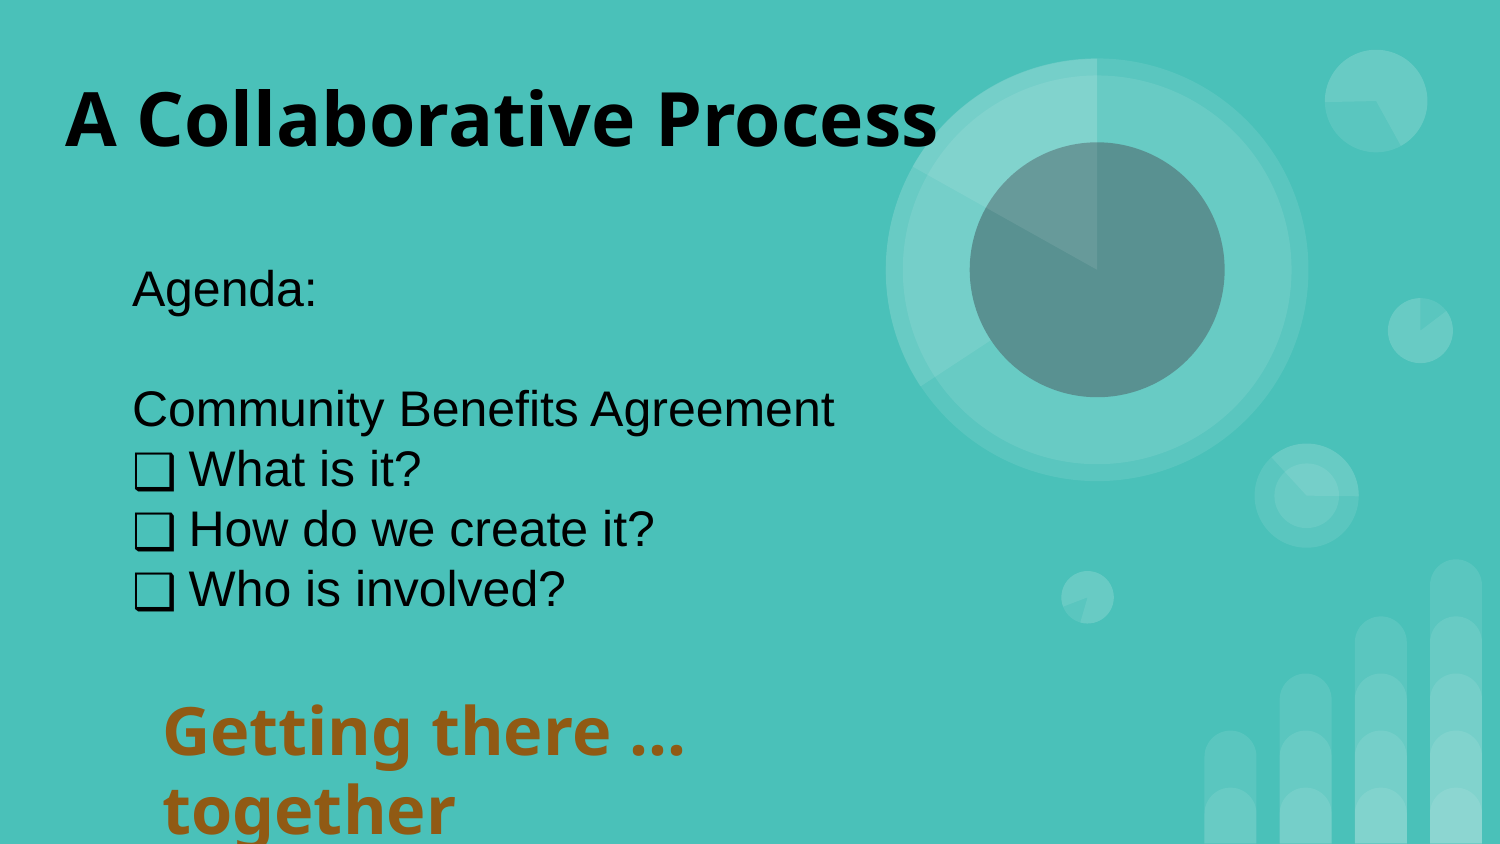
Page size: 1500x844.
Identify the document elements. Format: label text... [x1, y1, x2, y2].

title A Collaborative Process [50, 56, 1039, 197]
text_box Agenda: Community Benefits Agreement What is it? How do we create it? Who is involved? [117, 249, 863, 629]
subtitle Getting there … together [147, 673, 967, 788]
